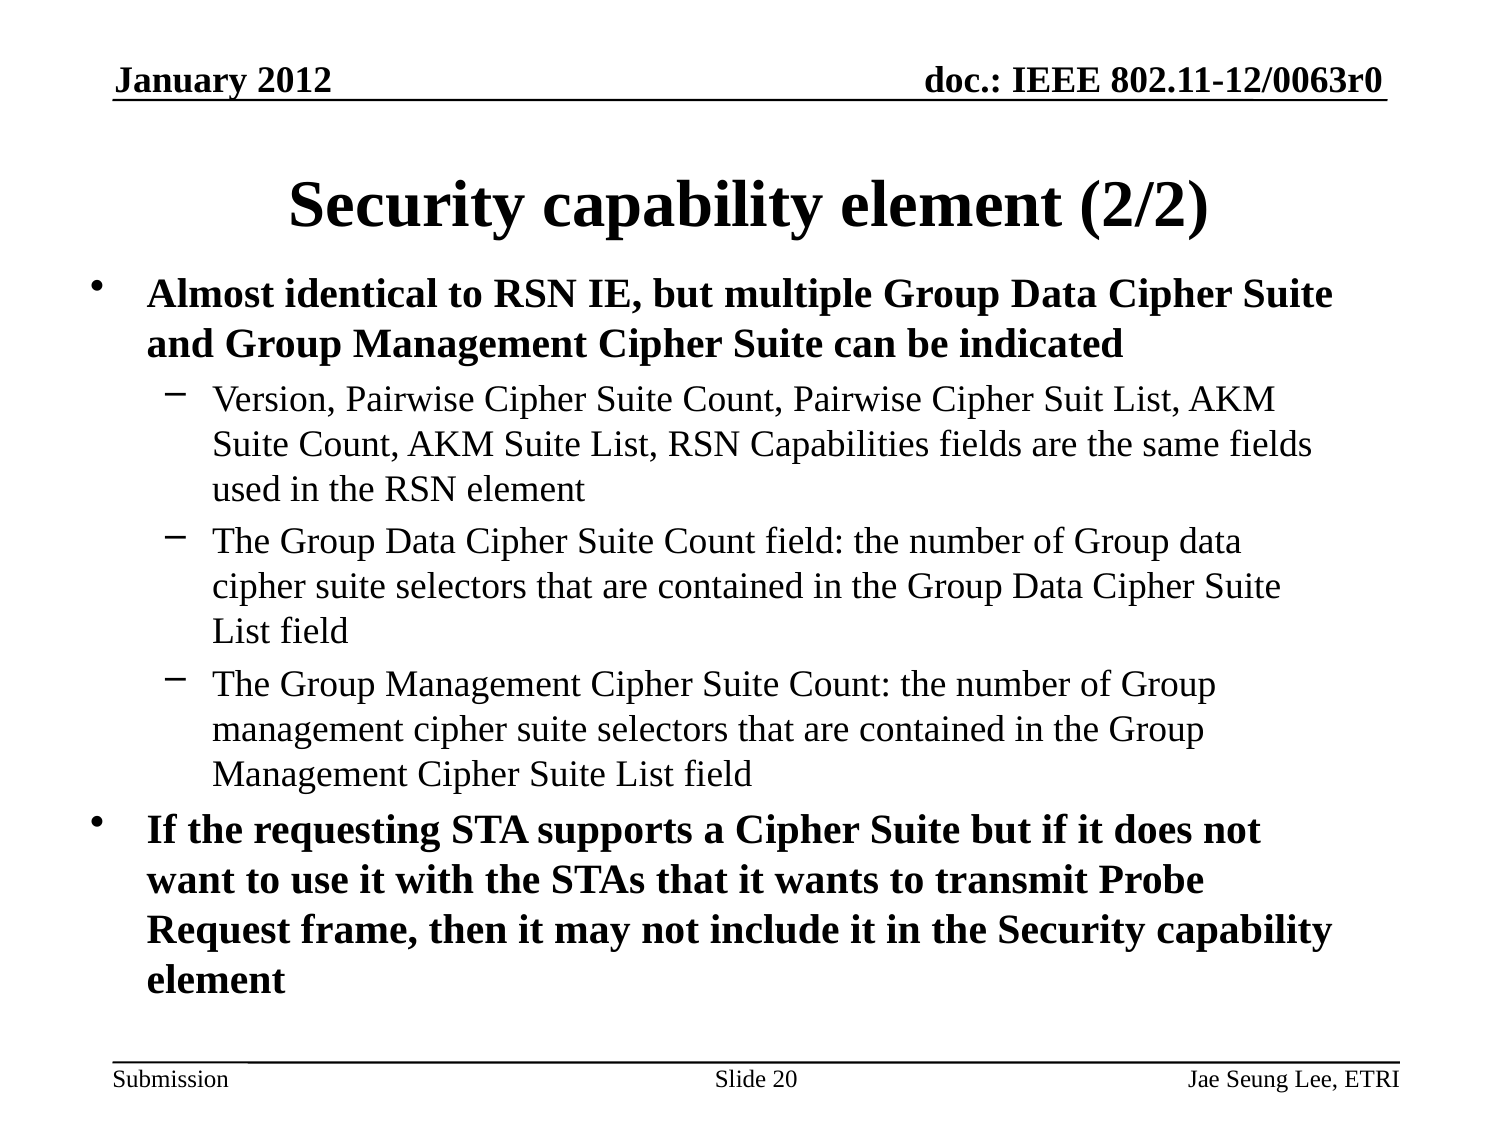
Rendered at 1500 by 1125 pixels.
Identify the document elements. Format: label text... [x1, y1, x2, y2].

slide_number Slide 20 [712, 1061, 800, 1093]
title Security capability element (2/2) [112, 112, 1388, 288]
list [118, 224, 1394, 1063]
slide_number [114, 54, 335, 101]
text_box Jae Seung Lee, ETRI [1187, 1062, 1401, 1093]
text_box Almost identical to RSN IE, but multiple Group Data Cipher Suite and Group Management Cipher Suite can be indicated Version, Pairwise Cipher Suite Count, Pairwise Cipher Suit List, AKM Suite Count, AKM Suite List, RSN Capabilities fields are the same fields used in the RSN element The Group Data Cipher Suite Count field: the number of Group data cipher suite selectors that are contained in the Group Data Cipher Suite List field The Group Management Cipher Suite Count: the number of Group management cipher suite selectors that are contained in the Group Management Cipher Suite List field If the requesting STA supports a Cipher Suite but if it does not want to use it with the STAs that it wants to transmit Probe Request frame, then it may not include it in the Security capability element [75, 200, 1351, 550]
